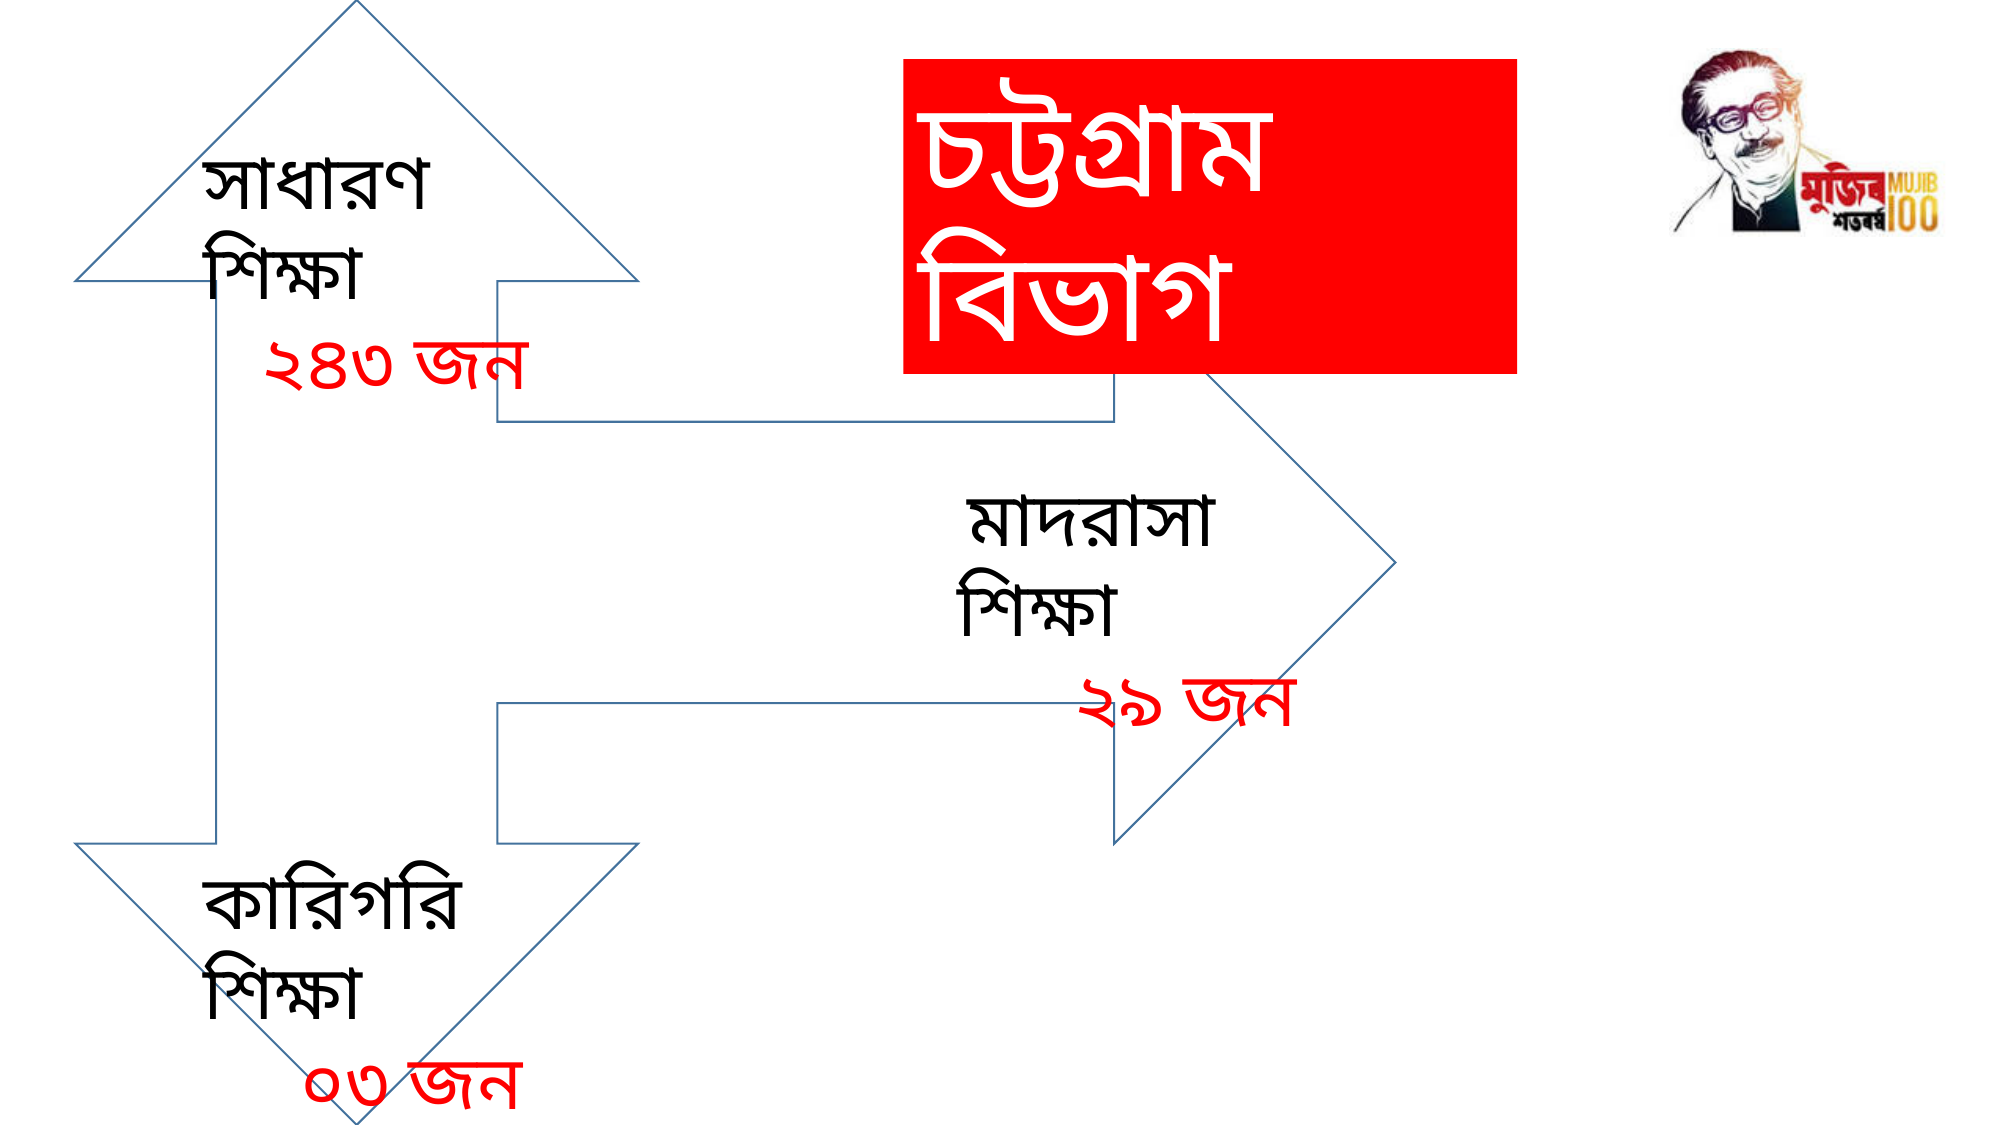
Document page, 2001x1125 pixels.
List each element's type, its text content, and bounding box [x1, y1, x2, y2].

text_box কারিগরি শিক্ষা ০৩ জন [188, 846, 656, 1125]
text_box মাদরাসা শিক্ষা ২৯ জন [943, 463, 1360, 749]
text_box সাধারণ শিক্ষা ২৪৩ জন [188, 127, 568, 413]
picture [1669, 48, 1950, 237]
text_box [228, 0, 486, 127]
text_box চট্টগ্রাম বিভাগ [903, 59, 1518, 374]
text_box [568, 209, 641, 283]
text_box [1360, 525, 1397, 600]
text_box [72, 374, 1298, 958]
text_box [72, 167, 188, 283]
